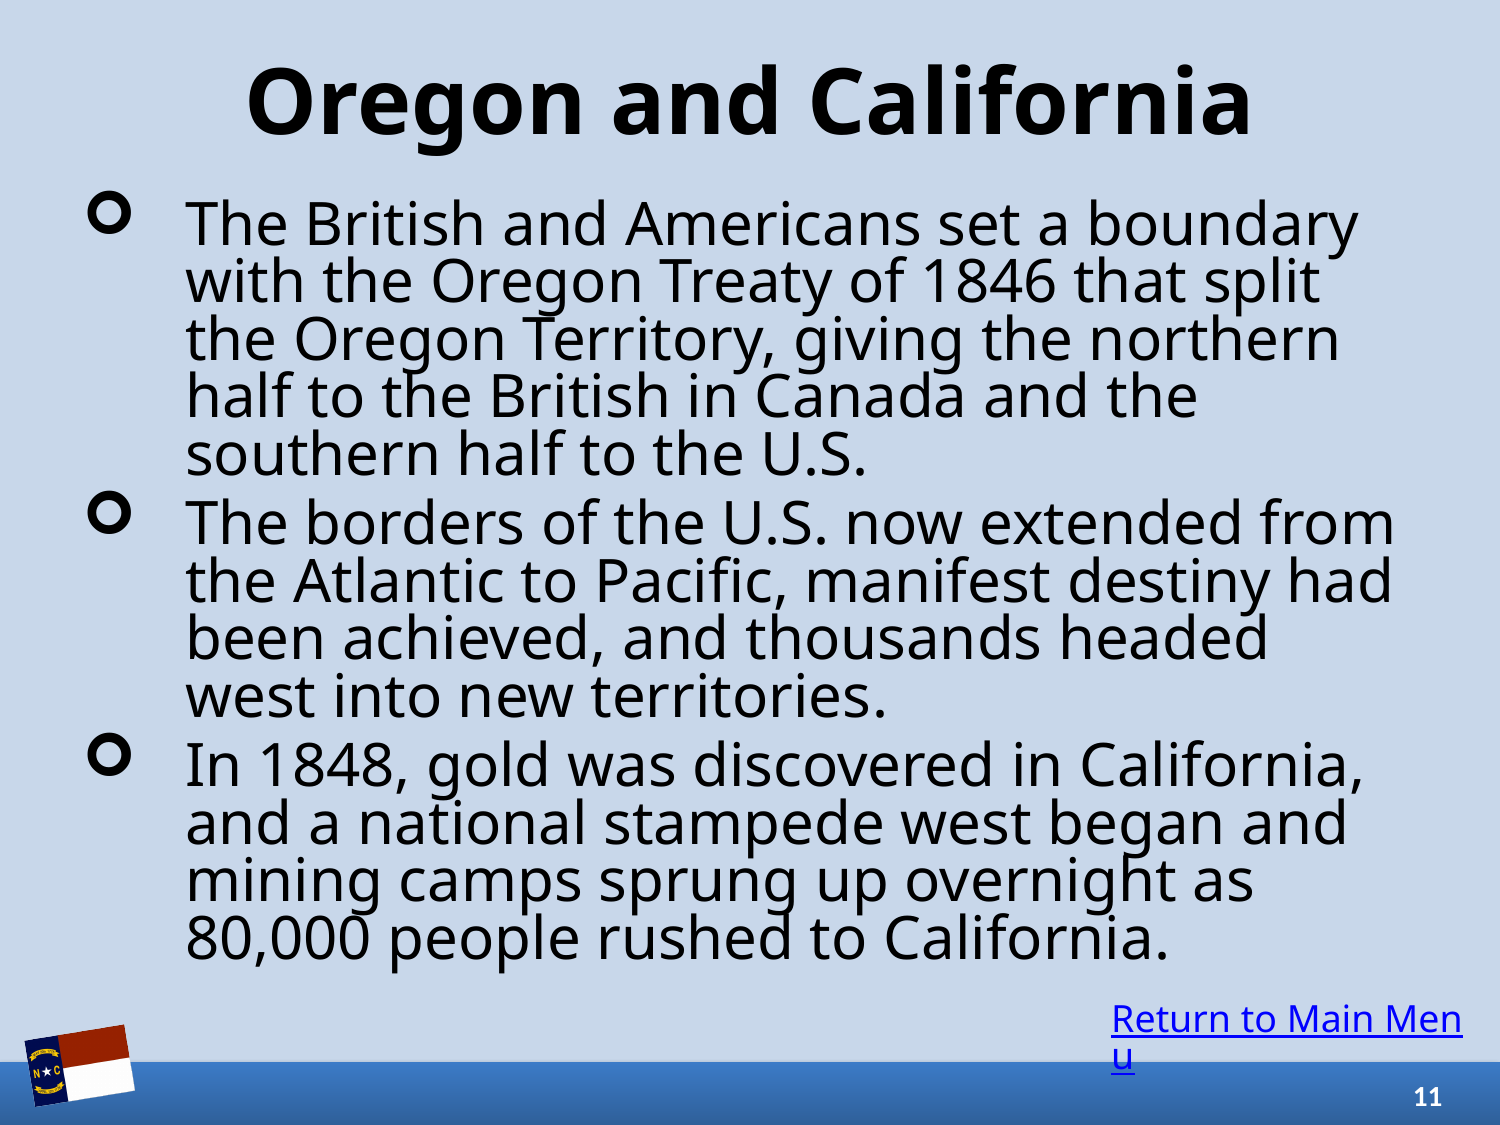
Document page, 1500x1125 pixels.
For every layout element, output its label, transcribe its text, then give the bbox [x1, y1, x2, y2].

title Oregon and California [74, 3, 1426, 191]
picture [25, 1033, 135, 1107]
list The British and Americans set a boundary with the Oregon Treaty of 1846 that split the Oregon Territory, giving the northern half to the British in Canada and the southern half to the U.S. The borders of the U.S. now extended from the Atlantic to Pacific, manifest destiny had been achieved, and thousands headed west into new territories. In 1848, gold was discovered in California, and a national stampede west began and mining camps sprung up overnight as 80,000 people rushed to California. [74, 191, 1426, 1072]
text_box Return to Main Menu [1103, 987, 1473, 1053]
slide_number 11 [1398, 1070, 1451, 1120]
